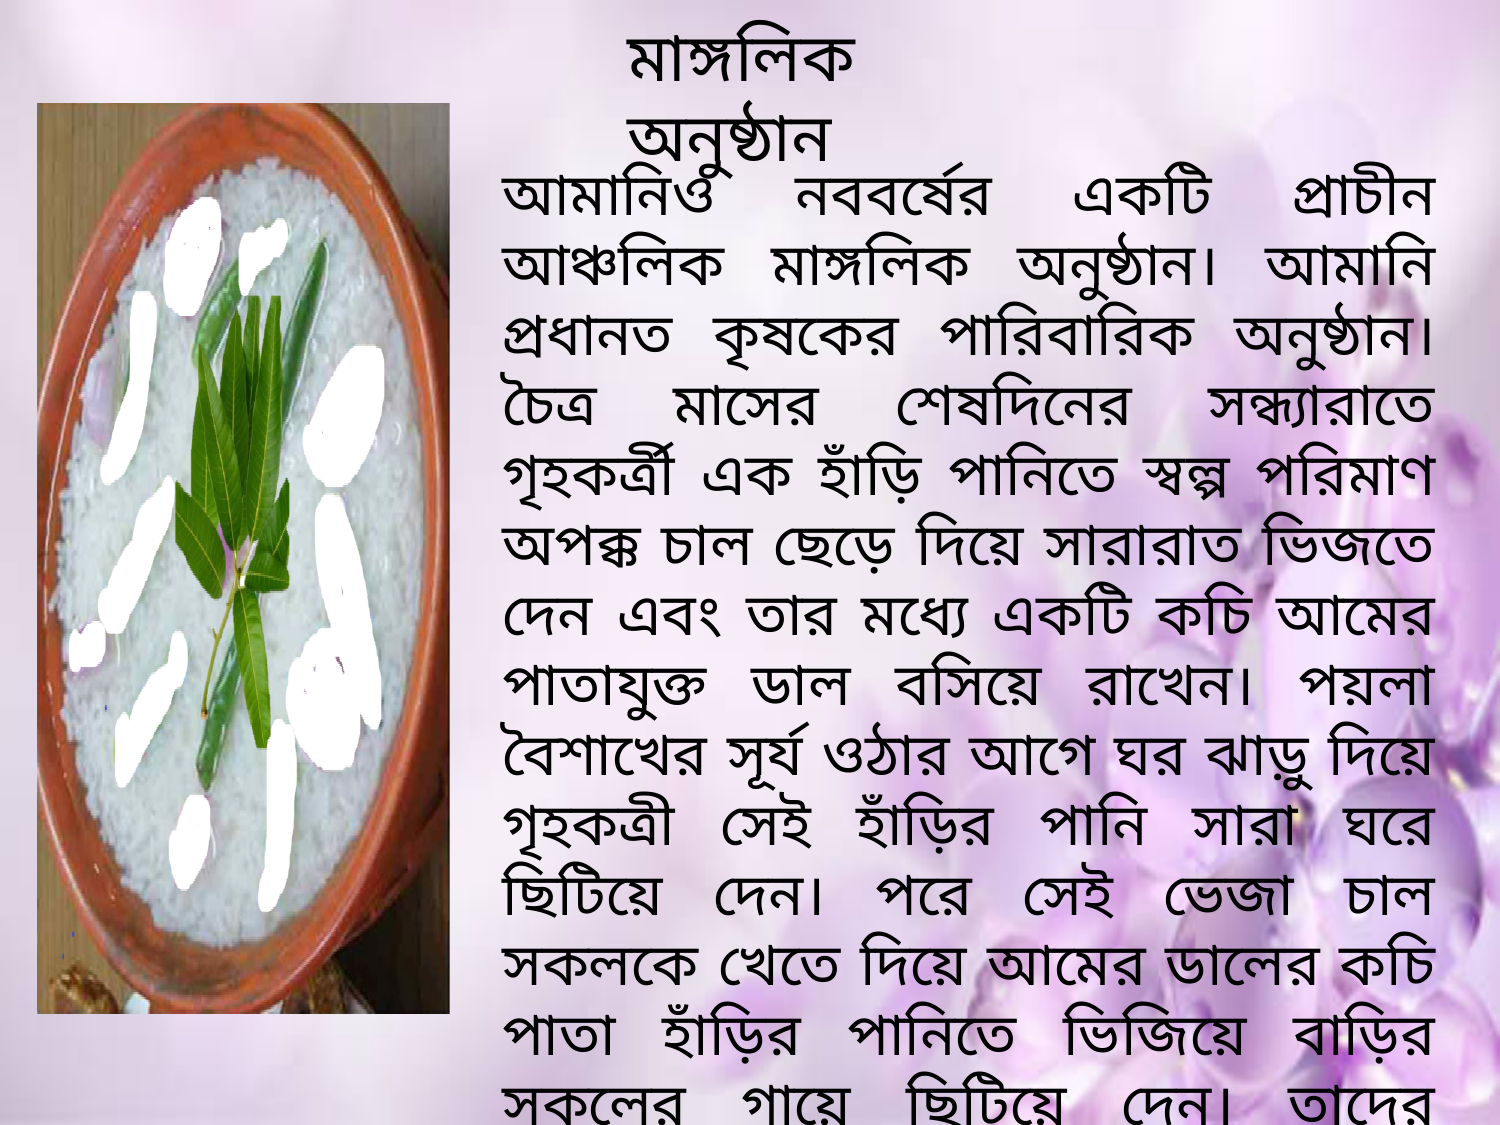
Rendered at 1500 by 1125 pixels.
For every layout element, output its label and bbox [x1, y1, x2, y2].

picture [37, 102, 451, 1014]
list [0, 0, 1500, 1125]
